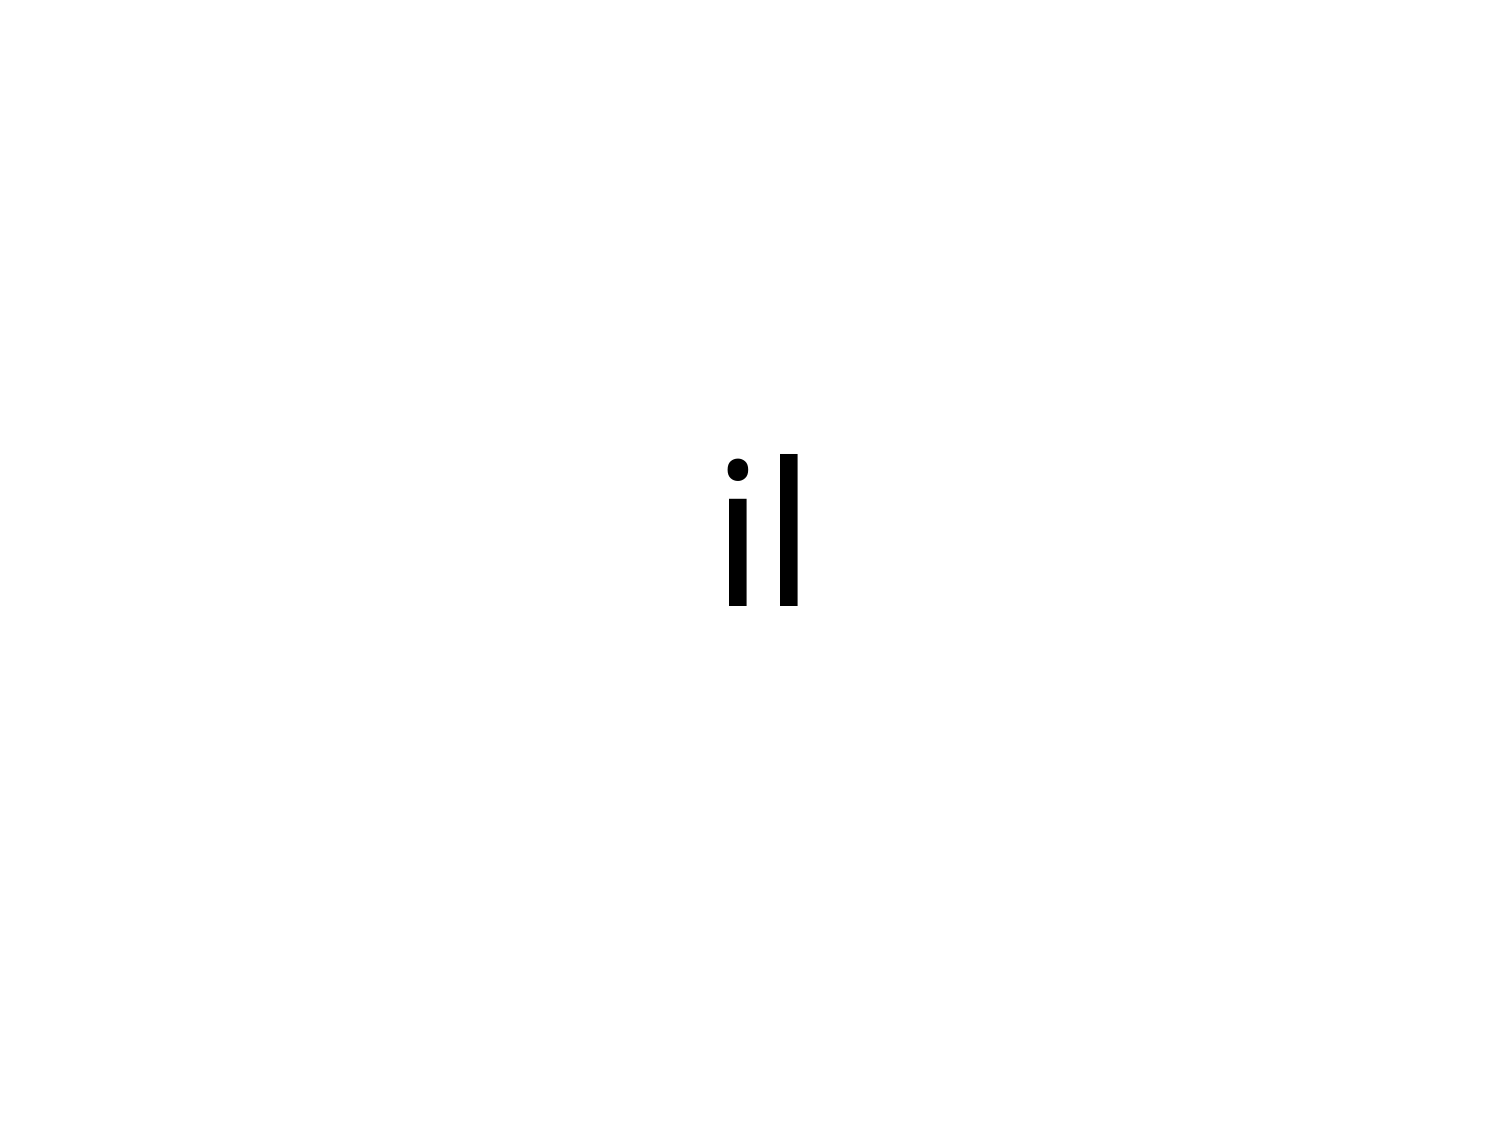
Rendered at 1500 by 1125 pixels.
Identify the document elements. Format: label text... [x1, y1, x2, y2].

title il [88, 432, 1439, 621]
